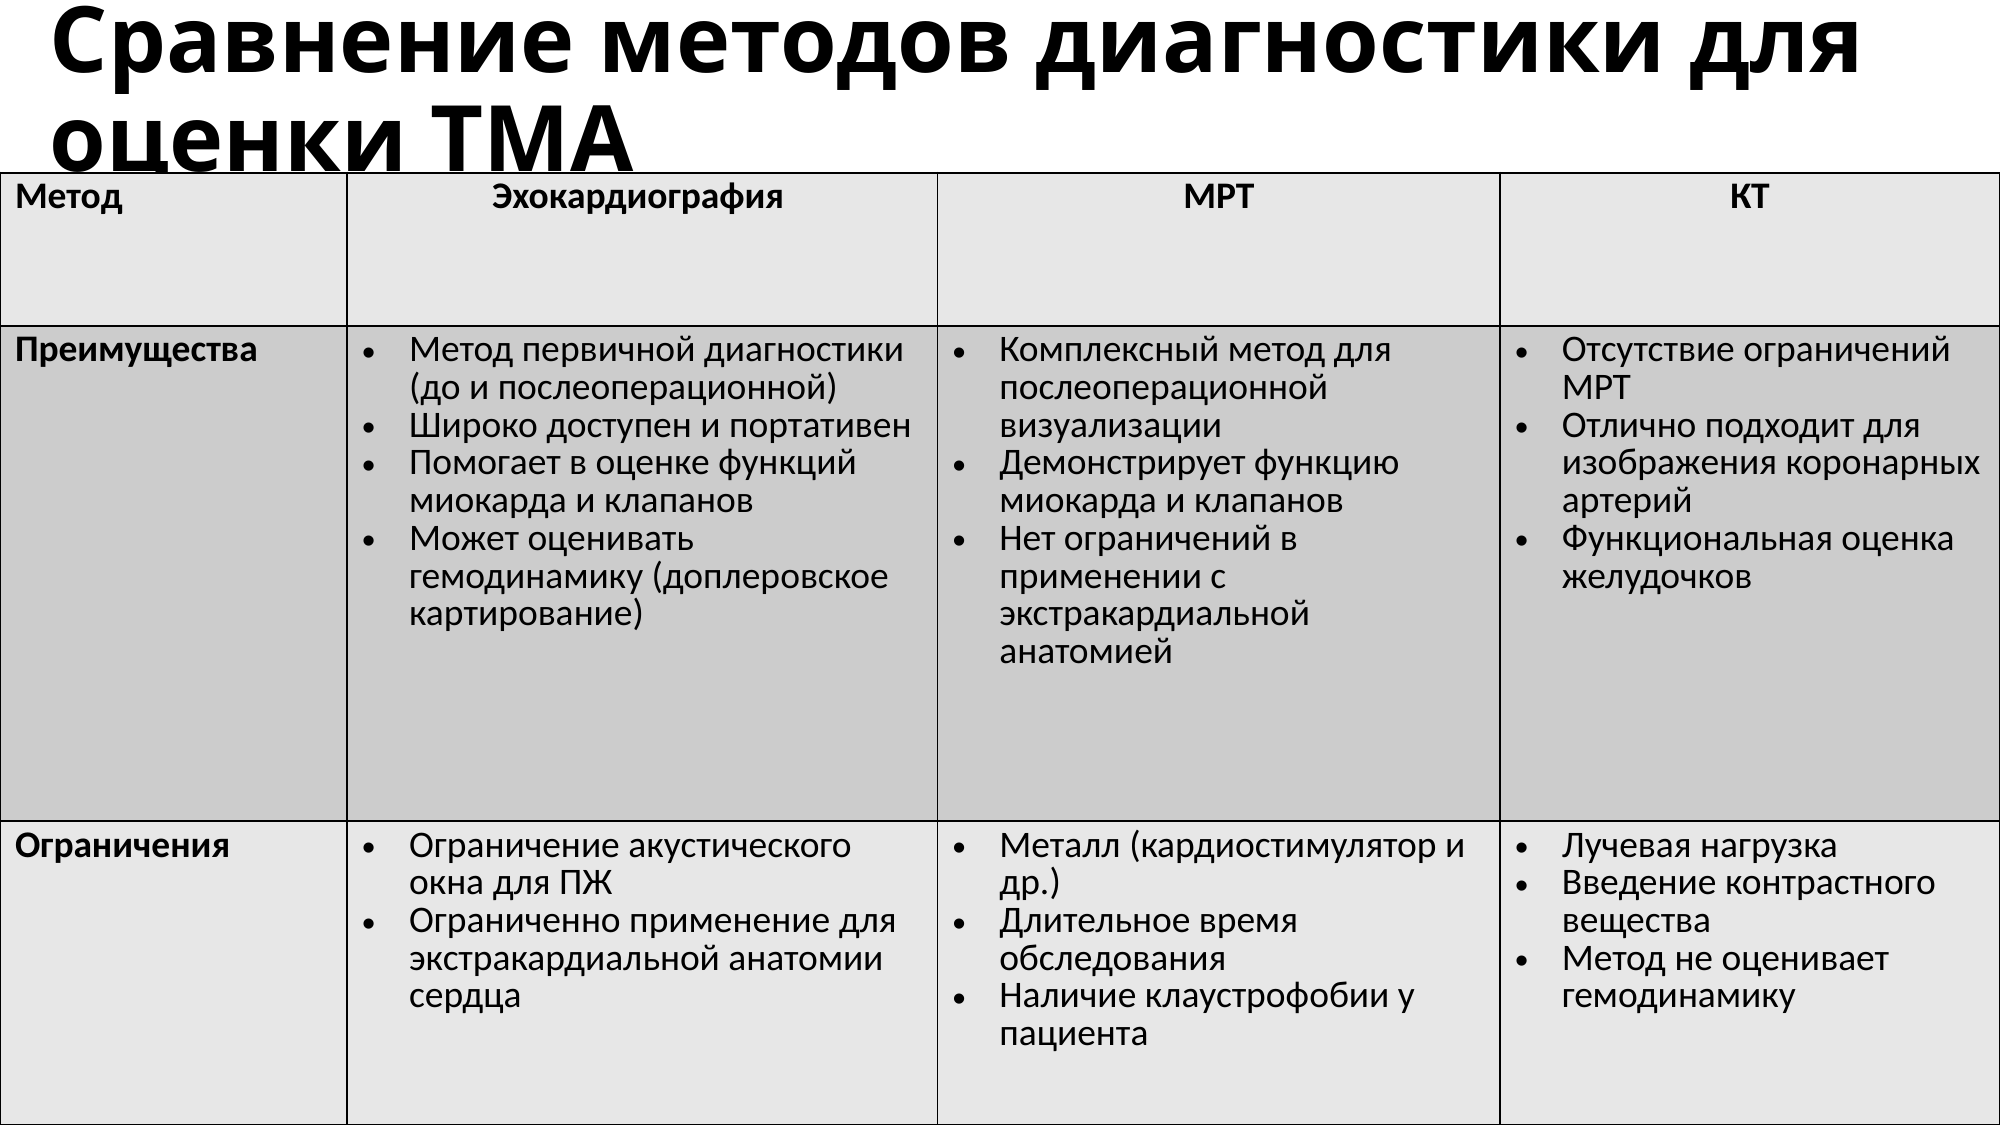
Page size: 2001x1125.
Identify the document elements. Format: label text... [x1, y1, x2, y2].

table_header Метод [1, 174, 346, 325]
table_header КТ [1501, 174, 1999, 325]
table_cell Преимущества [1, 327, 346, 820]
title Сравнение методов диагностики для оценки ТМА [34, 22, 1966, 162]
table_header МРТ [938, 174, 1499, 325]
table_cell Металл (кардиостимулятор и др.) Длительное время обследования Наличие клаустрофобии у пациента [938, 822, 1499, 1124]
table_cell Ограничение акустического окна для ПЖ Ограниченно применение для экстракардиальной анатомии сердца [348, 822, 937, 1124]
table_cell Отсутствие ограничений МРТ Отлично подходит для изображения коронарных артерий Функциональная оценка желудочков [1501, 327, 1999, 820]
table_cell Лучевая нагрузка Введение контрастного вещества Метод не оценивает гемодинамику [1501, 822, 1999, 1124]
table_cell Комплексный метод для послеоперационной визуализации Демонстрирует функцию миокарда и клапанов Нет ограничений в применении с экстракардиальной анатомией [938, 327, 1499, 820]
table_cell Метод первичной диагностики (до и послеоперационной) Широко доступен и портативен Помогает в оценке функций миокарда и клапанов Может оценивать гемодинамику (доплеровское картирование) [348, 327, 937, 820]
table_cell Ограничения [1, 822, 346, 1124]
table_header Эхокардиография [348, 174, 937, 325]
